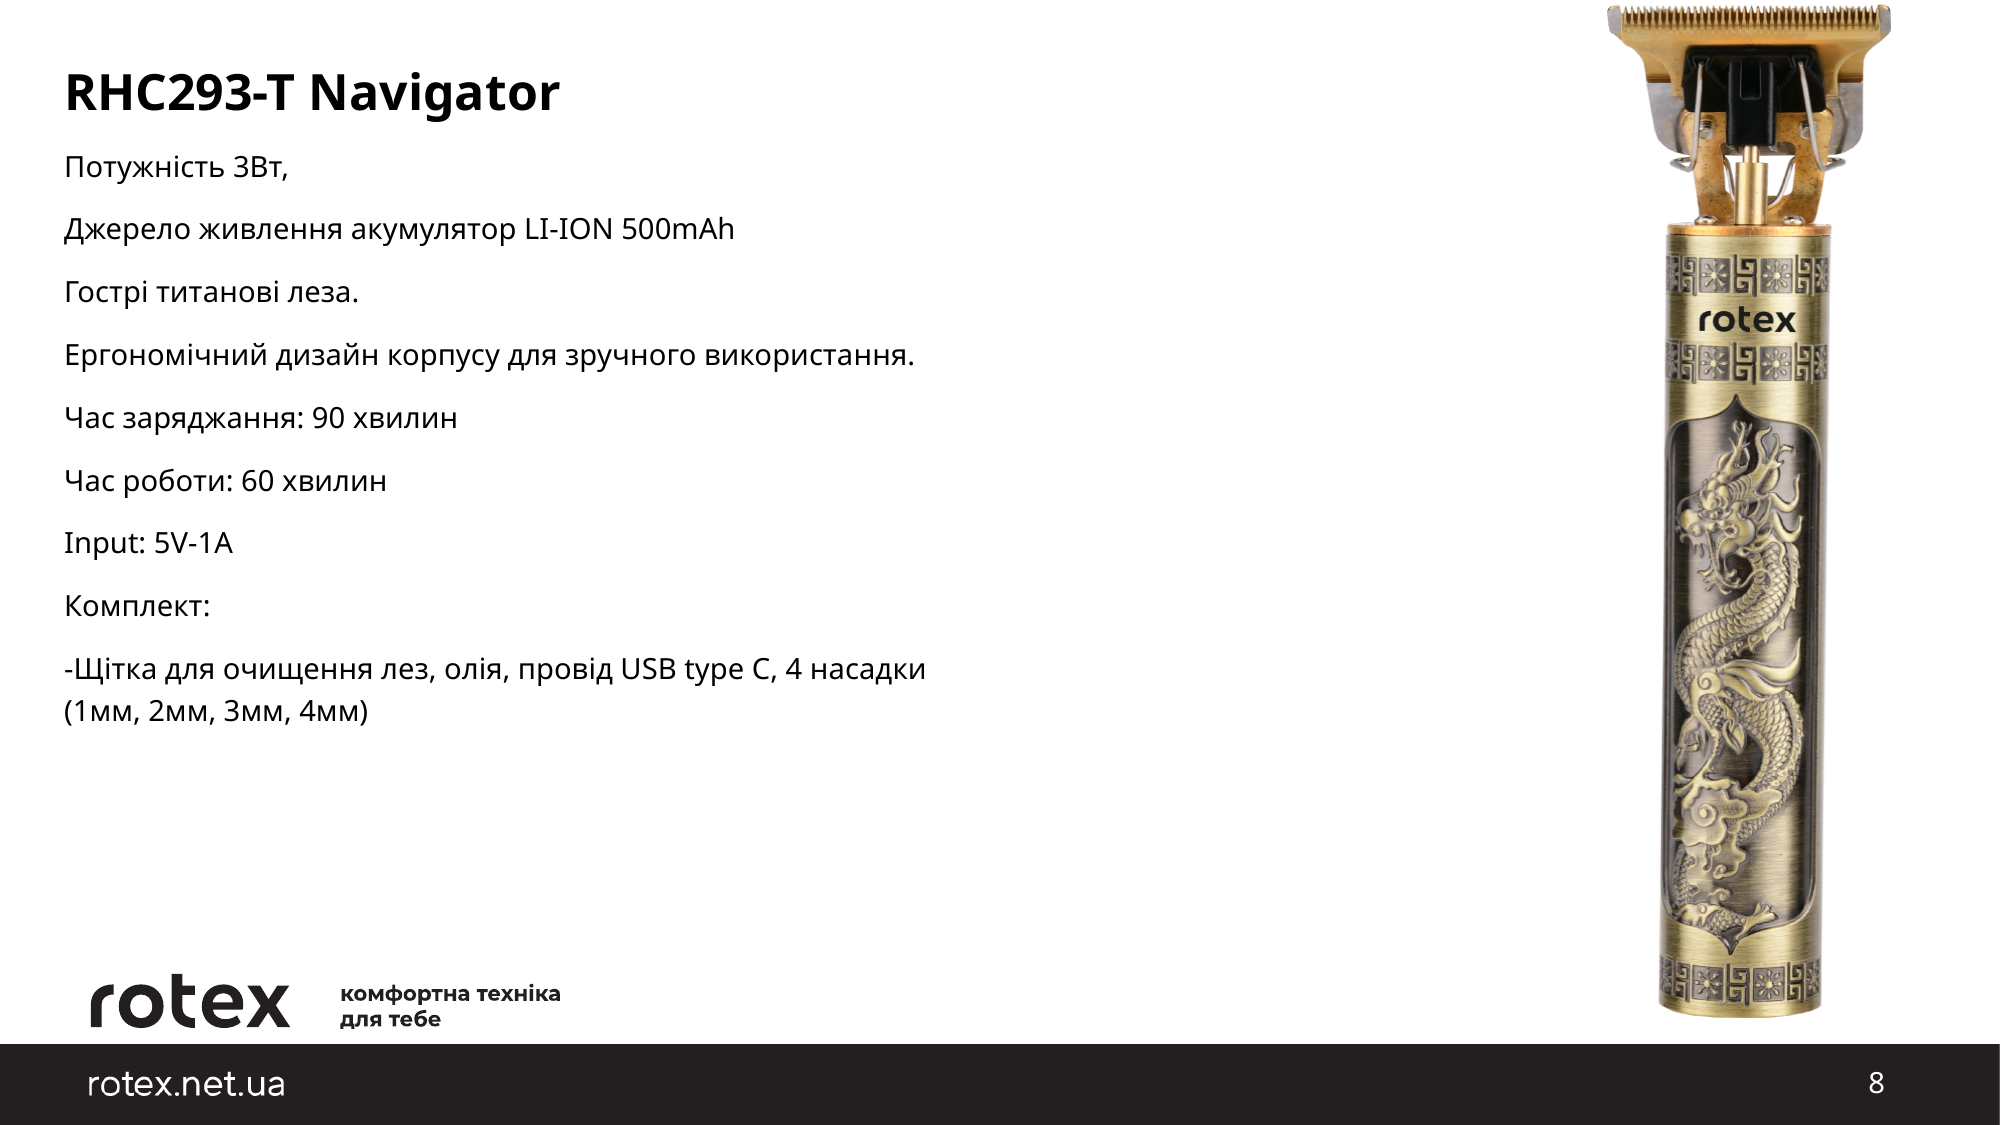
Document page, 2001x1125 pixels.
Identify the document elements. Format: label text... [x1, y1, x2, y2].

slide_number 8 [1808, 1054, 1900, 1115]
picture [0, 1044, 2000, 1125]
list RHC293-T Navigator Потужність 3Вт, Джерело живлення акумулятор LI-ION 500mAh Гострі титанові леза. Ергономічний дизайн корпусу для зручного використання. Час заряджання: 90 хвилин Час роботи: 60 хвилин Input: 5V-1A Комплект: -Щітка для очищення лез, олія, провід USB type C, 4 насадки (1мм, 2мм, 3мм, 4мм) [49, 40, 981, 956]
picture [1607, 4, 1891, 1018]
